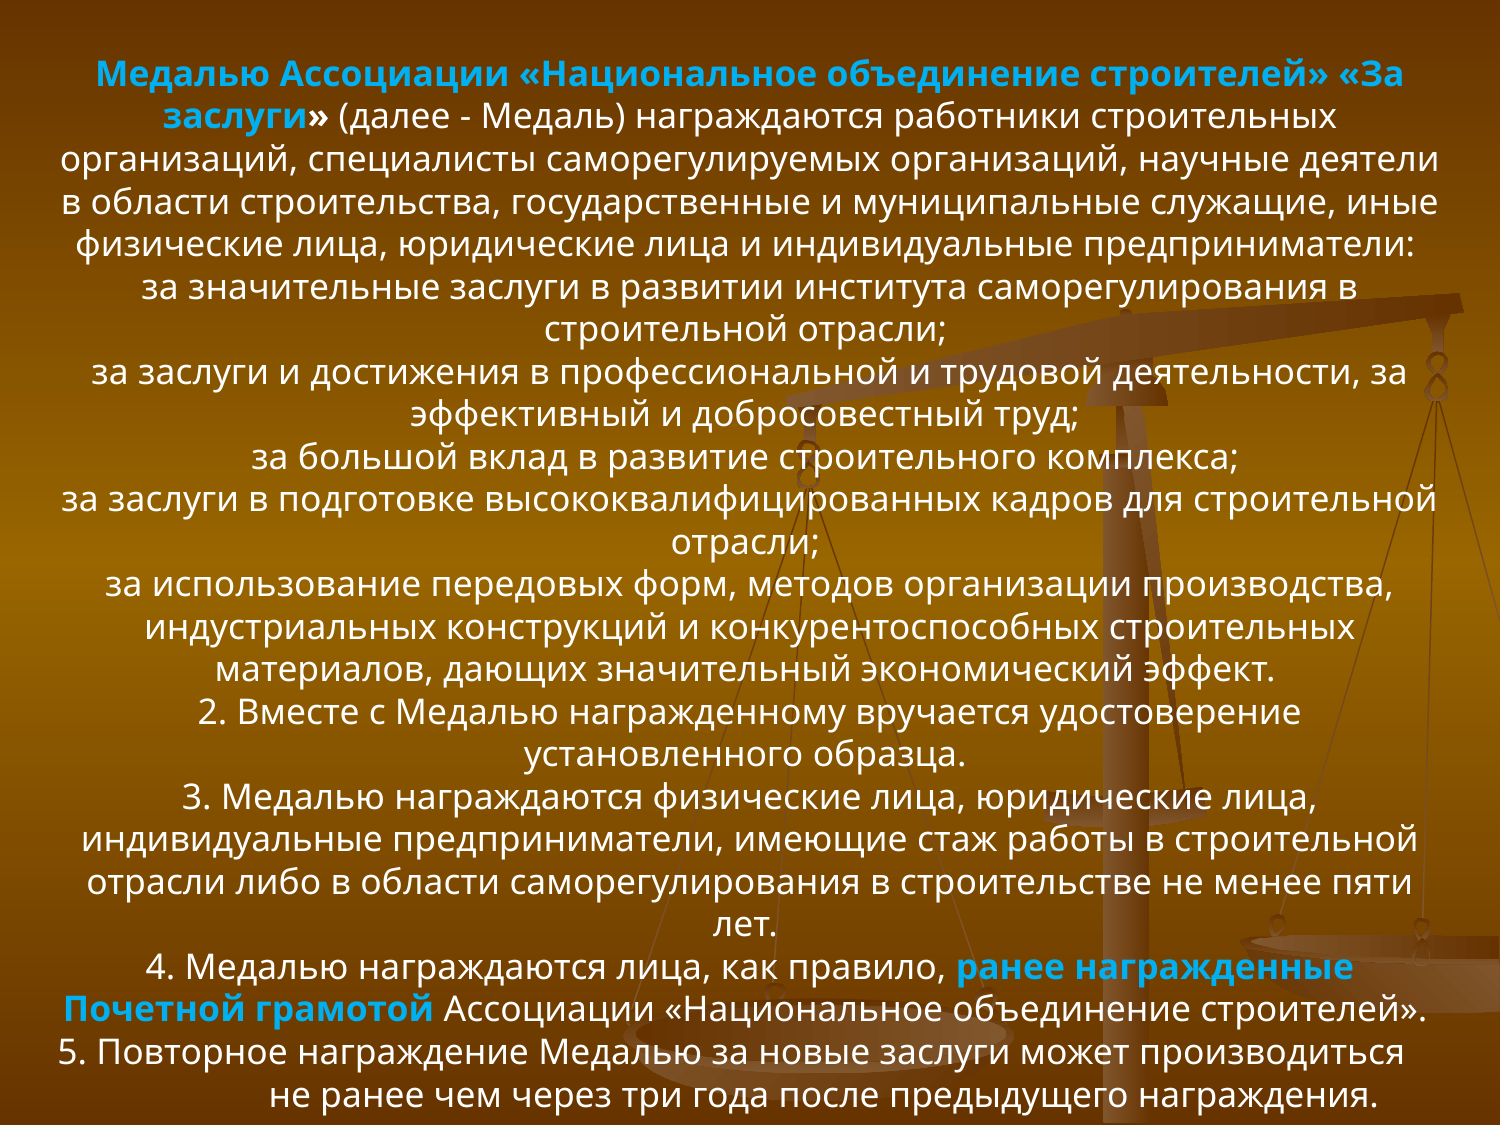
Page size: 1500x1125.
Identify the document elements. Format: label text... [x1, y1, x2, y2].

text_box Медалью Ассоциации «Национальное объединение строителей» «За заслуги» (далее - Медаль) награждаются работники строительных организаций, специалисты саморегулируемых организаций, научные деятели в области строительства, государственные и муниципальные служащие, иные физические лица, юридические лица и индивидуальные предприниматели: за значительные заслуги в развитии института саморегулирования в строительной отрасли; за заслуги и достижения в профессиональной и трудовой деятельности, за эффективный и добросовестный труд; за большой вклад в развитие строительного комплекса; за заслуги в подготовке высококвалифицированных кадров для строительной отрасли; за использование передовых форм, методов организации производства, индустриальных конструкций и конкурентоспособных строительных материалов, дающих значительный экономический эффект. 2. Вместе с Медалью награжденному вручается удостоверение установленного образца. 3. Медалью награждаются физические лица, юридические лица, индивидуальные предприниматели, имеющие стаж работы в строительной отрасли либо в области саморегулирования в строительстве не менее пяти лет. 4. Медалью награждаются лица, как правило, ранее награжденные Почетной грамотой Ассоциации «Национальное объединение строителей». 5. Повторное награждение Медалью за новые заслуги может производиться не ранее чем через три года после предыдущего награждения. [41, 3, 1459, 1122]
